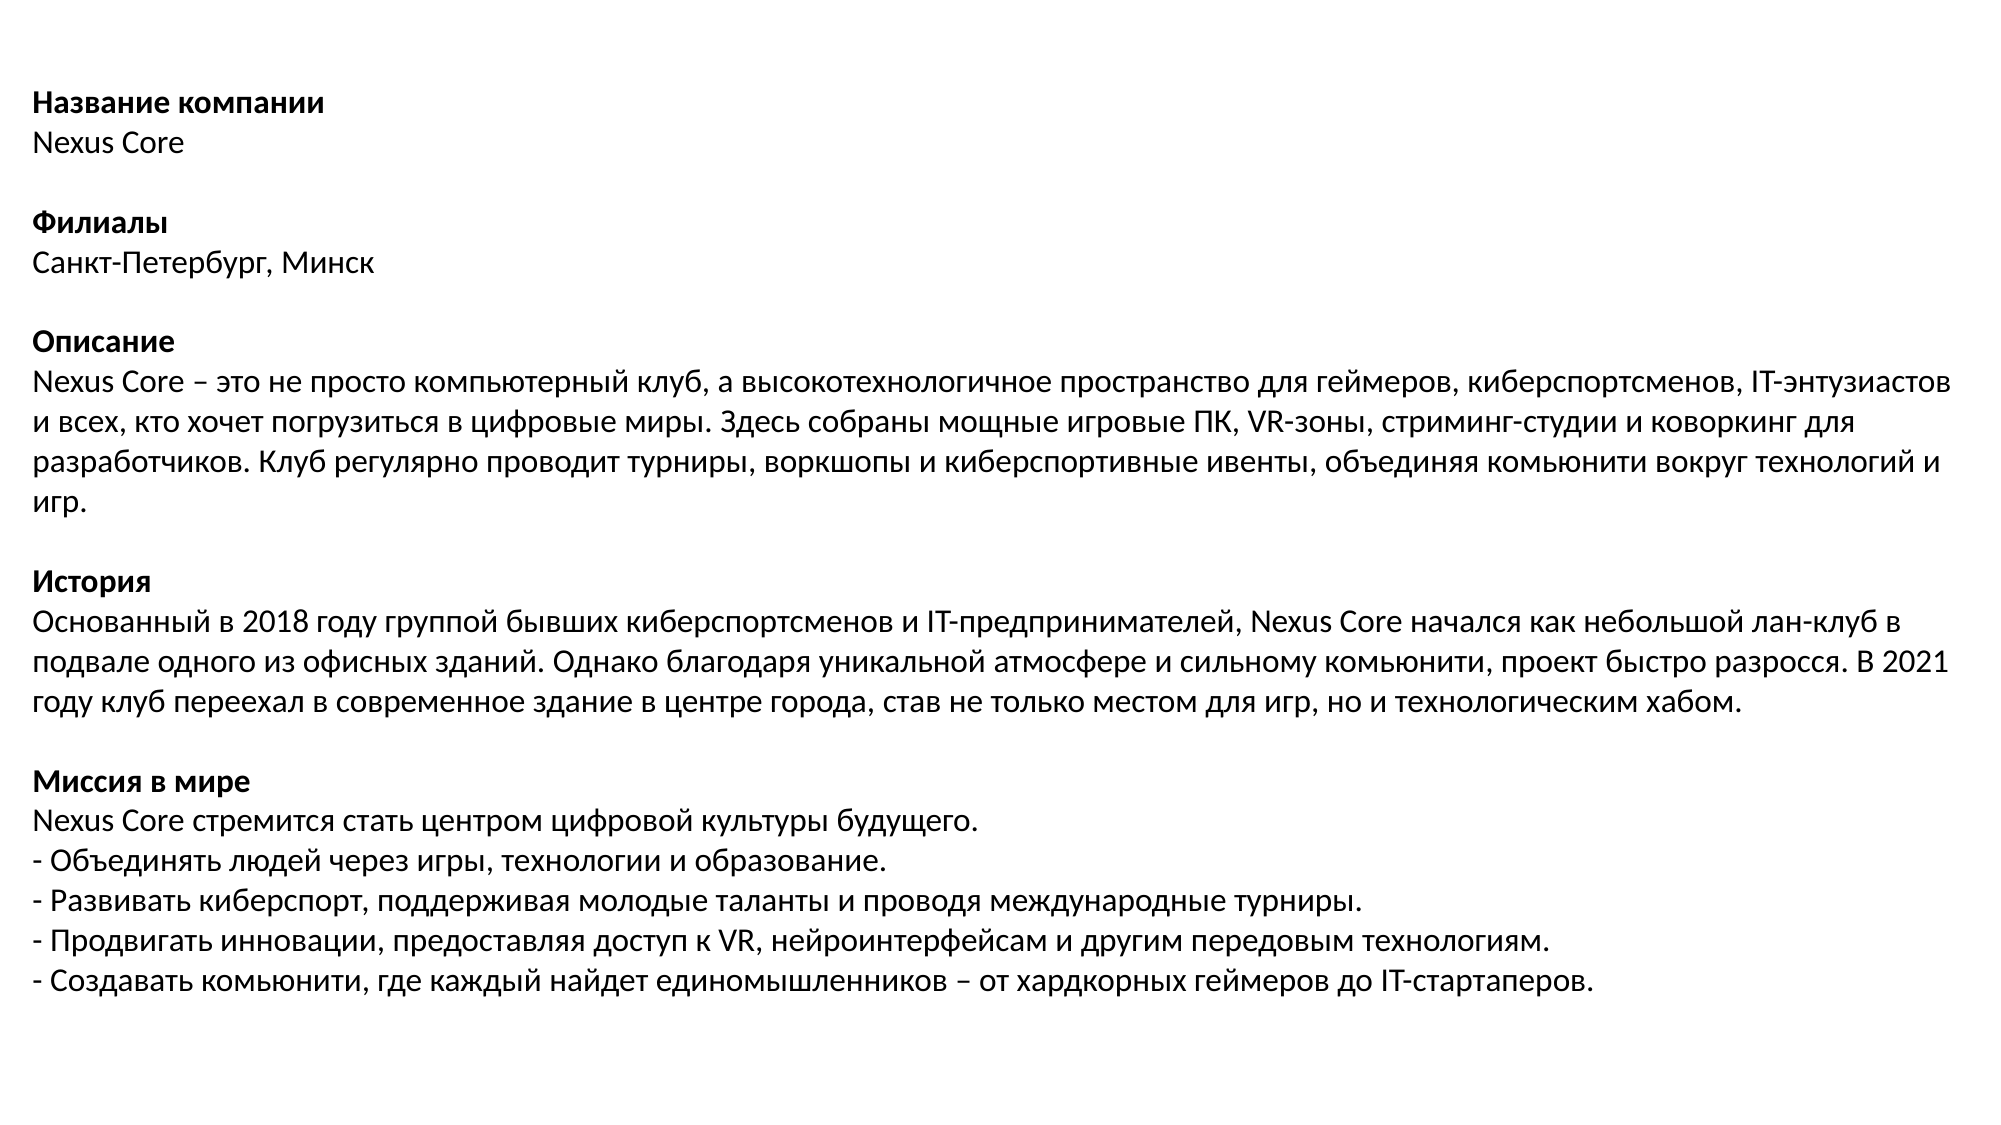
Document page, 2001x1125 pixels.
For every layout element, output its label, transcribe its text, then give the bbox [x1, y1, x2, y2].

text_box Название компании Nexus Core Филиалы Санкт-Петербург, Минск Описание Nexus Core – это не просто компьютерный клуб, а высокотехнологичное пространство для геймеров, киберспортсменов, IT-энтузиастов и всех, кто хочет погрузиться в цифровые миры. Здесь собраны мощные игровые ПК, VR-зоны, стриминг-студии и коворкинг для разработчиков. Клуб регулярно проводит турниры, воркшопы и киберспортивные ивенты, объединяя комьюнити вокруг технологий и игр. История Основанный в 2018 году группой бывших киберспортсменов и IT-предпринимателей, Nexus Core начался как небольшой лан-клуб в подвале одного из офисных зданий. Однако благодаря уникальной атмосфере и сильному комьюнити, проект быстро разросся. В 2021 году клуб переехал в современное здание в центре города, став не только местом для игр, но и технологическим хабом. Миссия в мире Nexus Core стремится стать центром цифровой культуры будущего. - Объединять людей через игры, технологии и образование. - Развивать киберспорт, поддерживая молодые таланты и проводя международные турниры. - Продвигать инновации, предоставляя доступ к VR, нейроинтерфейсам и другим передовым технологиям. - Создавать комьюнити, где каждый найдет единомышленников – от хардкорных геймеров до IT-стартаперов. [17, 72, 1983, 1006]
